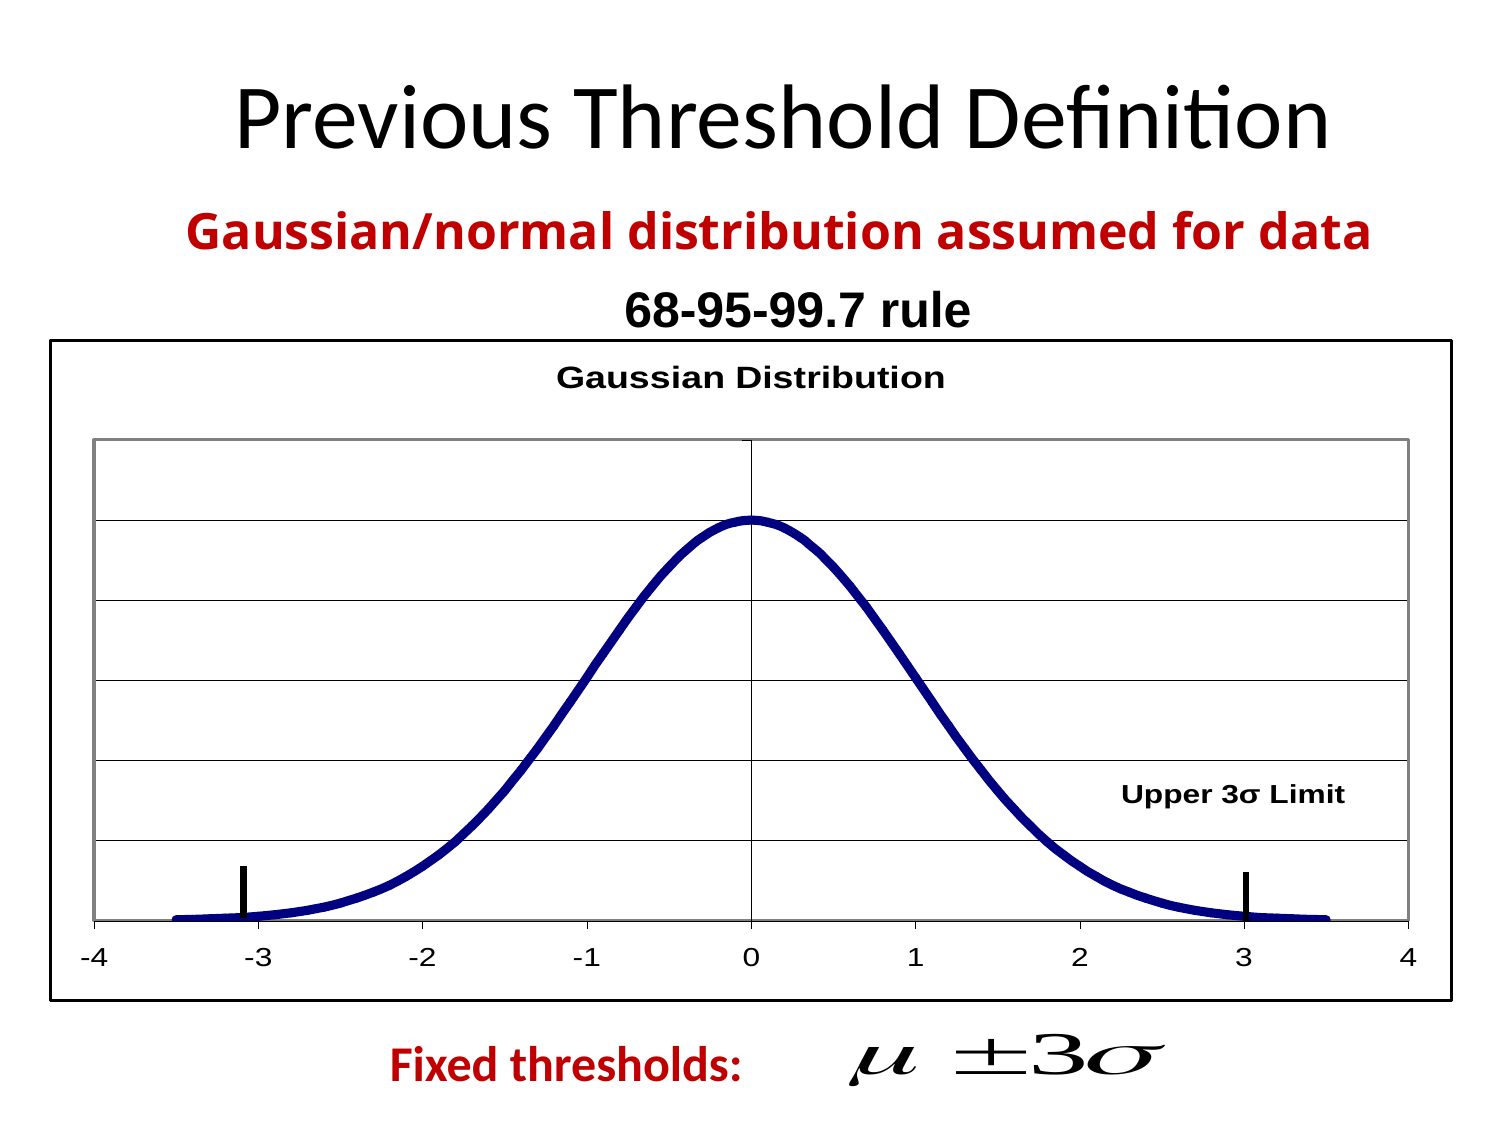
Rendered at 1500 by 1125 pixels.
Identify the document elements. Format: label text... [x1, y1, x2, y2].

picture [37, 312, 1488, 1027]
text_box Gaussian/normal distribution assumed for data 68-95-99.7 rule [158, 174, 1400, 288]
text_box Fixed thresholds: [375, 1035, 819, 1099]
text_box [824, 1018, 1188, 1101]
text_box Previous Threshold Definition [182, 62, 1385, 174]
